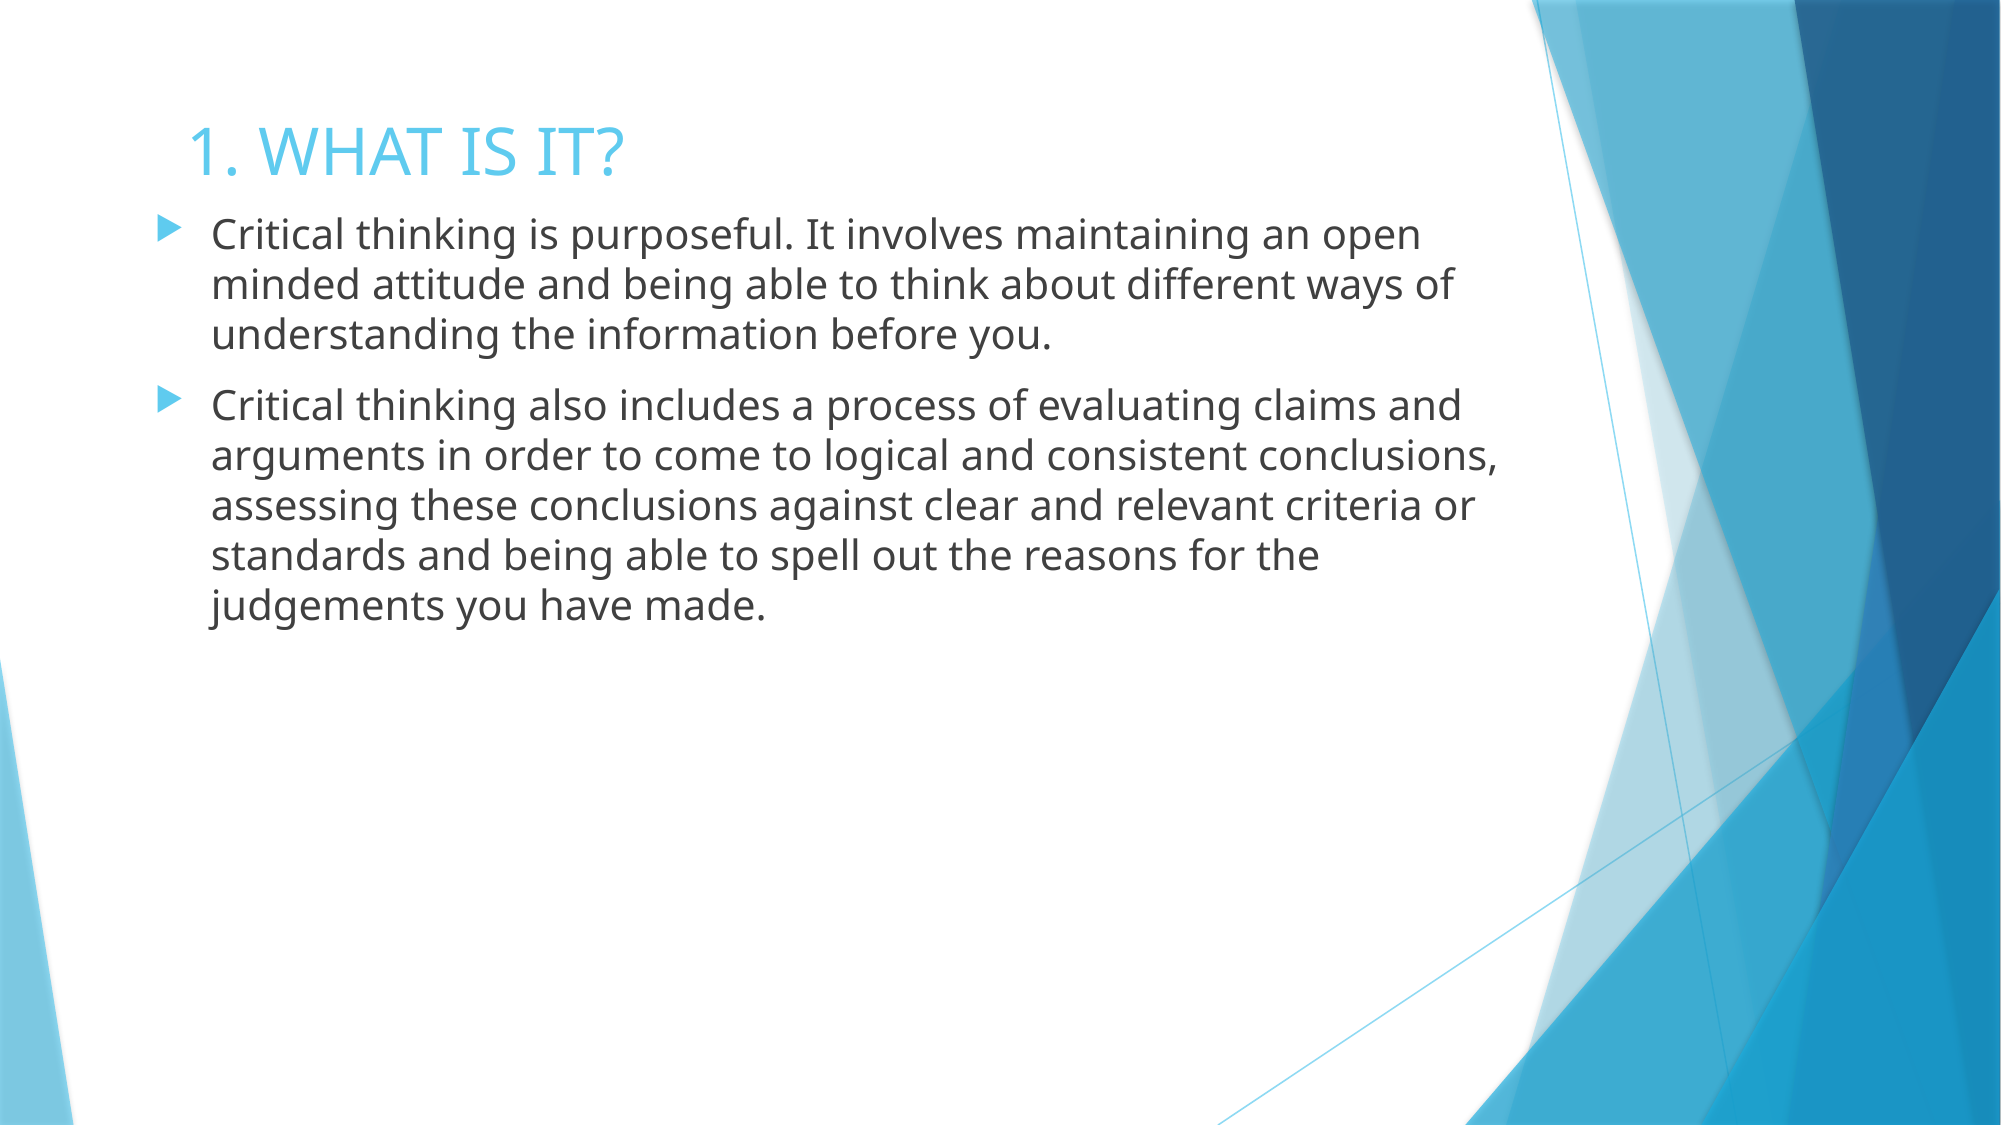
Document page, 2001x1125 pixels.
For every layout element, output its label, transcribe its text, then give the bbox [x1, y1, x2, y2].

title 1. WHAT IS IT? [171, 102, 1633, 197]
list Critical thinking is purposeful. It involves maintaining an open minded attitude and being able to think about different ways of understanding the information before you. Critical thinking also includes a process of evaluating claims and arguments in order to come to logical and consistent conclusions, assessing these conclusions against clear and relevant criteria or standards and being able to spell out the reasons for the judgements you have made. [139, 200, 1564, 856]
